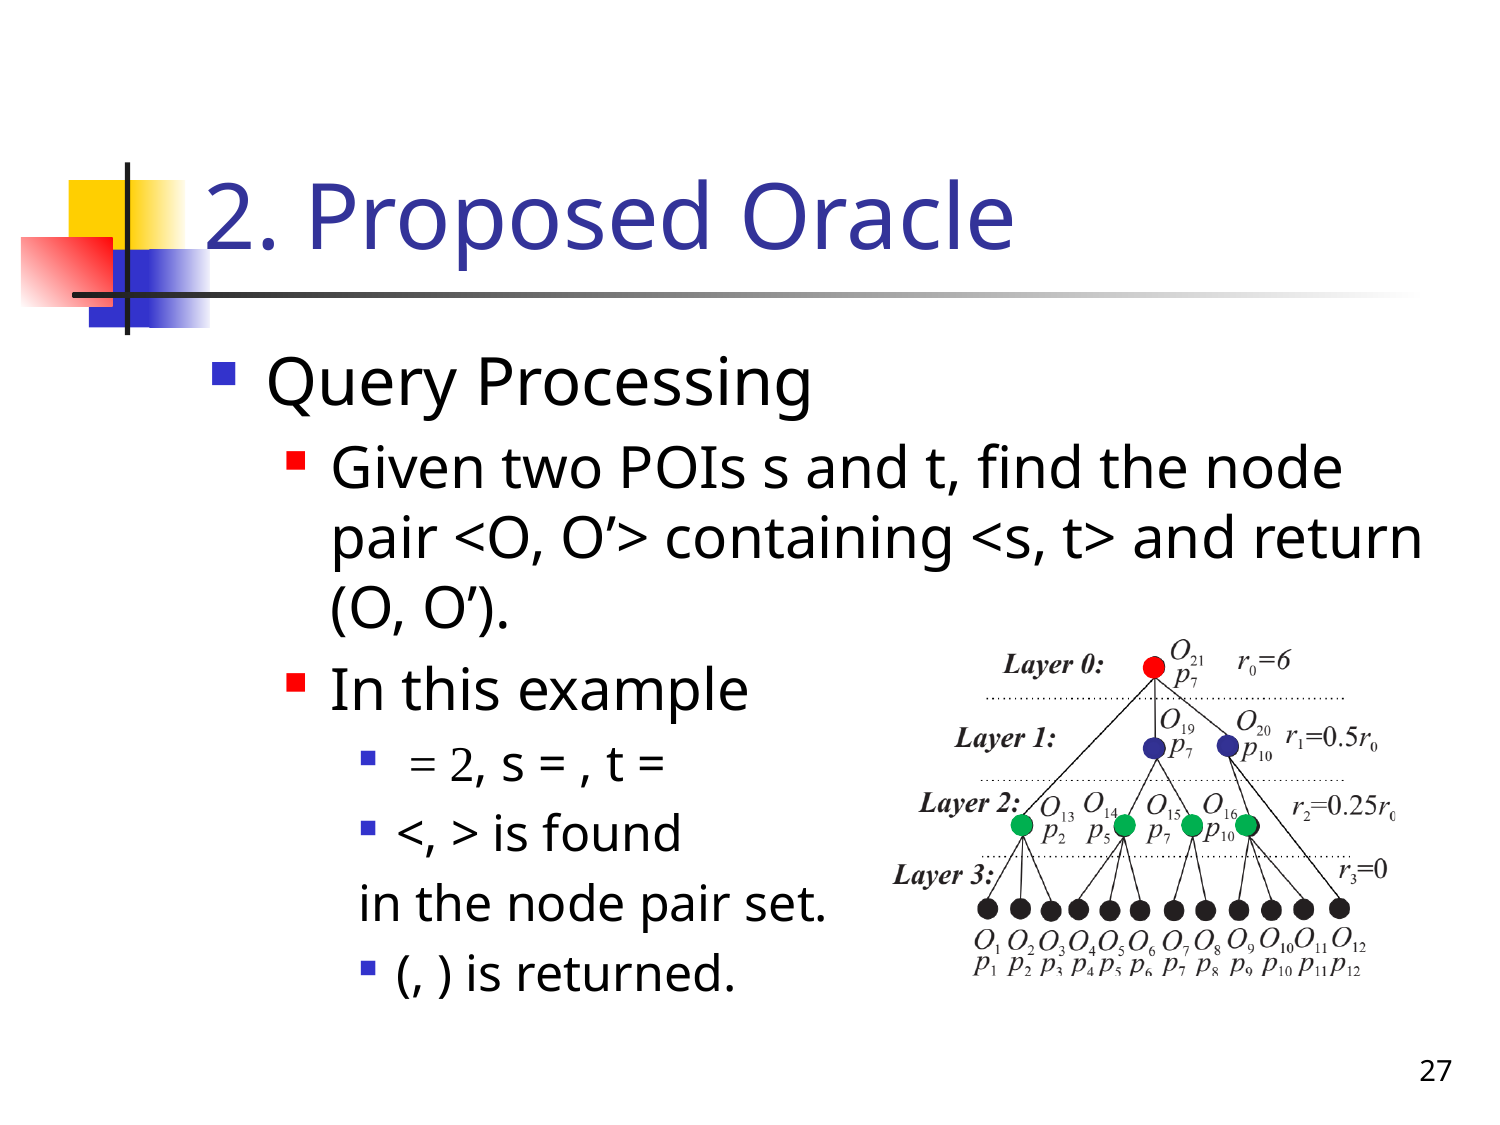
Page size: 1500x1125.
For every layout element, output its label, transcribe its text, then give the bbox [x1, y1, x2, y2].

title 2. Proposed Oracle [188, 35, 1468, 275]
slide_number 27 [1155, 1024, 1468, 1100]
picture [891, 638, 1396, 977]
